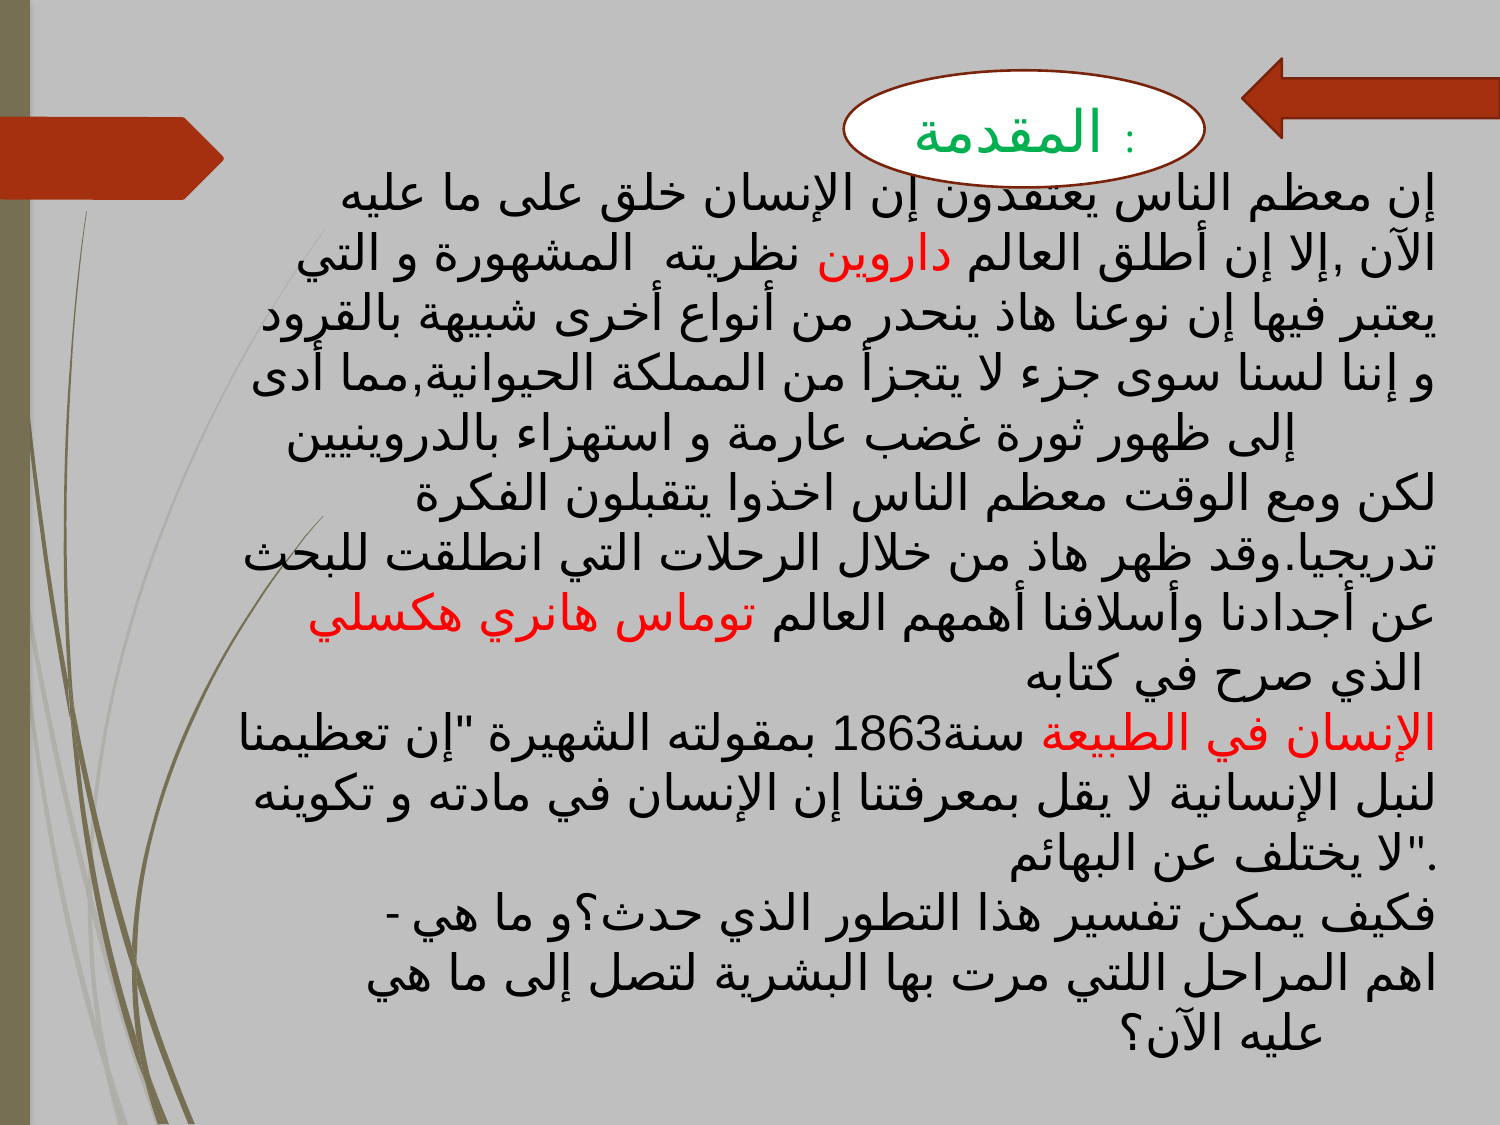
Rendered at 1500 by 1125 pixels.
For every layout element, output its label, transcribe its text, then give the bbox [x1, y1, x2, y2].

text_box ااالمقدمة: [842, 68, 1206, 189]
text_box [1241, 57, 1500, 140]
text_box إن معظم الناس يعتقدون إن الإنسان خلق على ما عليه الآن ,إلا إن أطلق العالم داروين نظريته المشهورة و التي يعتبر فيها إن نوعنا هاذ ينحدر من أنواع أخرى شبيهة بالقرود و إننا لسنا سوى جزء لا يتجزأ من المملكة الحيوانية,مما أدى إلى ظهور ثورة غضب عارمة و استهزاء بالدروينيين لكن ومع الوقت معظم الناس اخذوا يتقبلون الفكرة تدريجيا.وقد ظهر هاذ من خلال الرحلات التي انطلقت للبحث عن أجدادنا وأسلافنا أهمهم العالم توماس هانري هكسلي الذي صرح في كتابه الإنسان في الطبيعة سنة1863 بمقولته الشهيرة "إن تعظيمنا لنبل الإنسانية لا يقل بمعرفتنا إن الإنسان في مادته و تكوينه لا يختلف عن البهائم". - فكيف يمكن تفسير هذا التطور الذي حدث؟و ما هي اهم المراحل اللتي مرت بها البشرية لتصل إلى ما هي عليه الآن؟ [152, 152, 1454, 1068]
text_box المقدمة: [738, 70, 977, 156]
text_box المقدمة: [1072, 70, 1149, 84]
text_box [53, 257, 152, 348]
